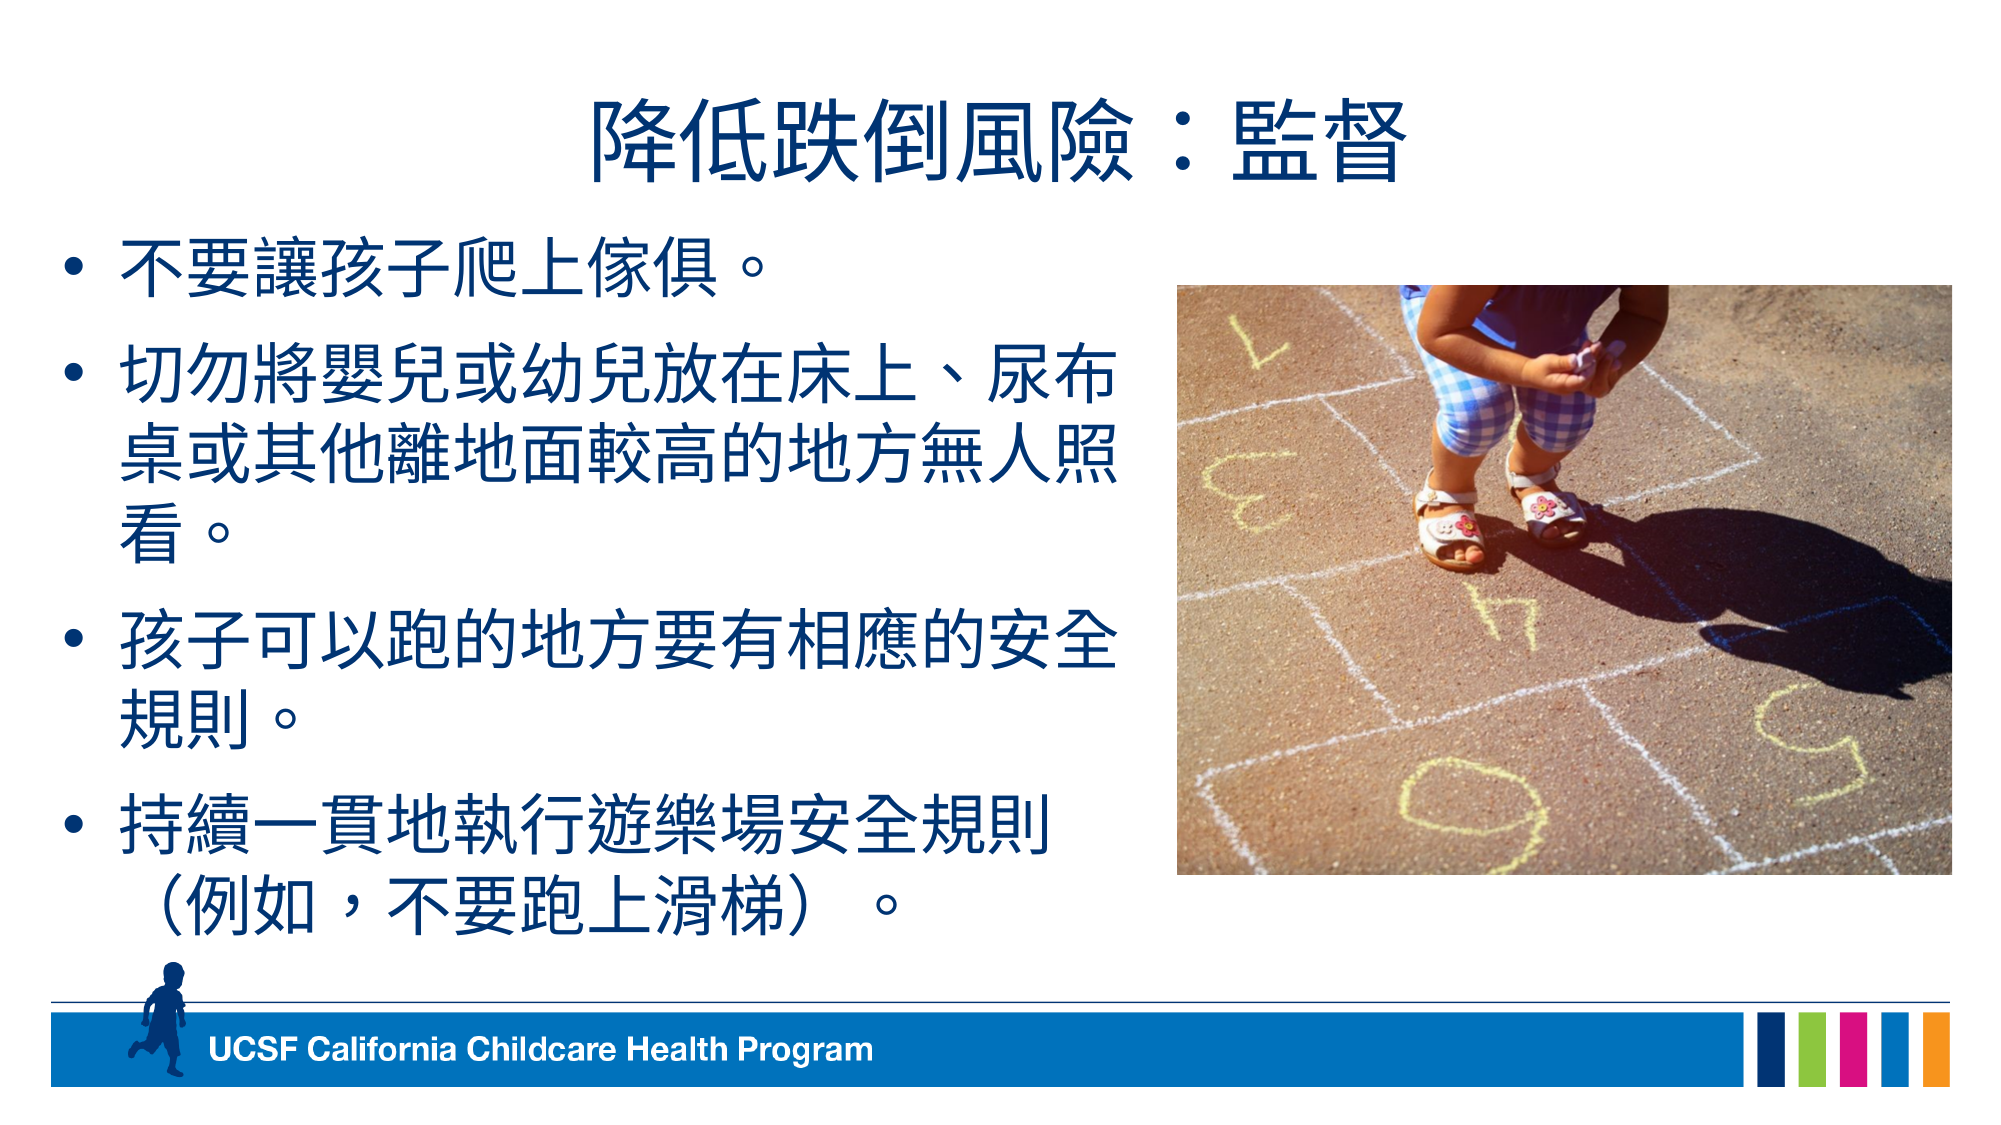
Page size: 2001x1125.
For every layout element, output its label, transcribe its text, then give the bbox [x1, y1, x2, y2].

picture [1176, 285, 1953, 876]
picture [51, 962, 1950, 1087]
list 不要讓孩子爬上傢俱。 切勿將嬰兒或幼兒放在床上、尿布桌或其他離地面較高的地方無人照看。 孩子可以跑的地方要有相應的安全規則。 持續一貫地執行遊樂場安全規則（例如，不要跑上滑梯）。 [47, 217, 1198, 1000]
title 降低跌倒風險：監督 [99, 45, 1900, 233]
